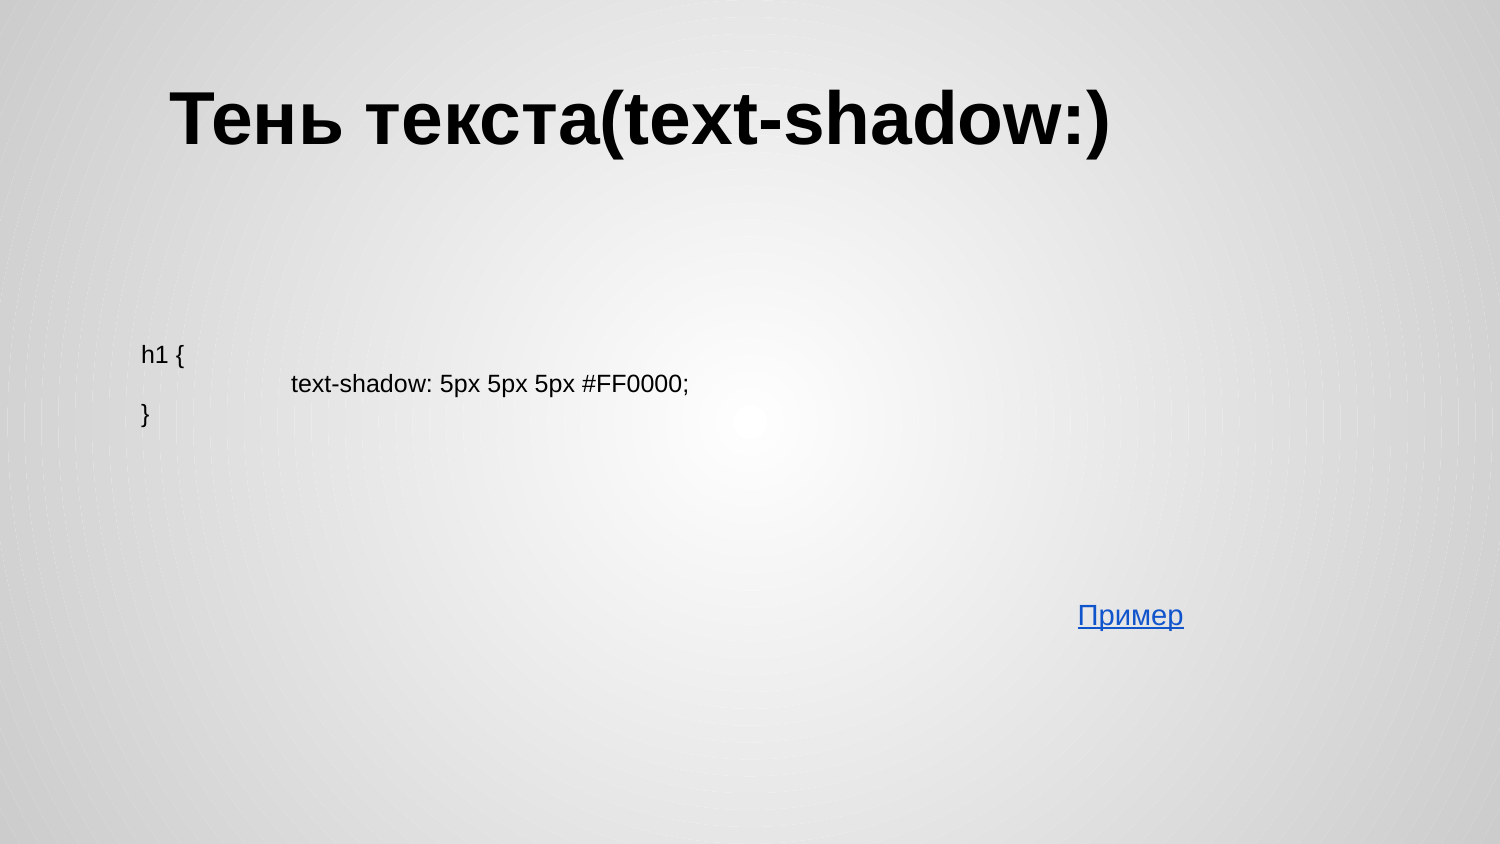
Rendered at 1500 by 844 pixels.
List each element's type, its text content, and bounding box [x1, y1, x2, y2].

list h1 { text-shadow: 5px 5px 5px #FF0000; } [125, 323, 803, 521]
title Тень текста(text-shadow:) [154, 33, 1346, 175]
text_box Пример [1062, 581, 1245, 663]
